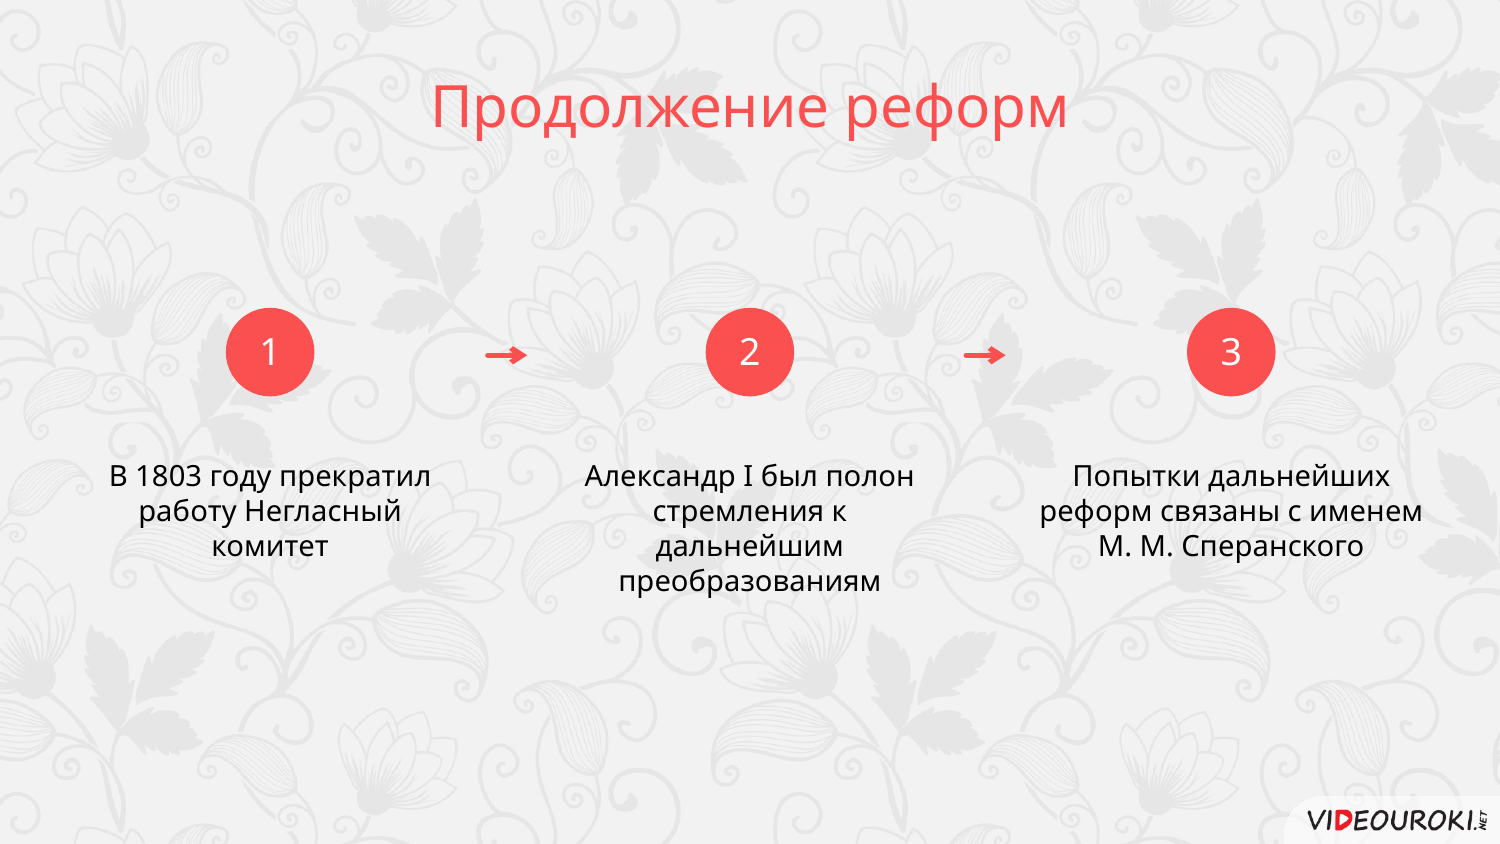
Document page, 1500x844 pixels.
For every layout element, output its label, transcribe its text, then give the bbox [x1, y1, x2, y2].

text_box 3 [1185, 306, 1277, 398]
picture [0, 0, 1500, 844]
text_box 2 [704, 306, 796, 398]
text_box 1 [224, 306, 316, 398]
text_box Продолжение реформ [58, 61, 1442, 147]
text_box Александр I был полон стремления к дальнейшим преобразованиям [540, 450, 960, 605]
text_box Попытки дальнейших реформ связаны с именем М. М. Сперанского [1021, 450, 1442, 570]
text_box В 1803 году прекратил работу Негласный комитет [62, 450, 479, 570]
